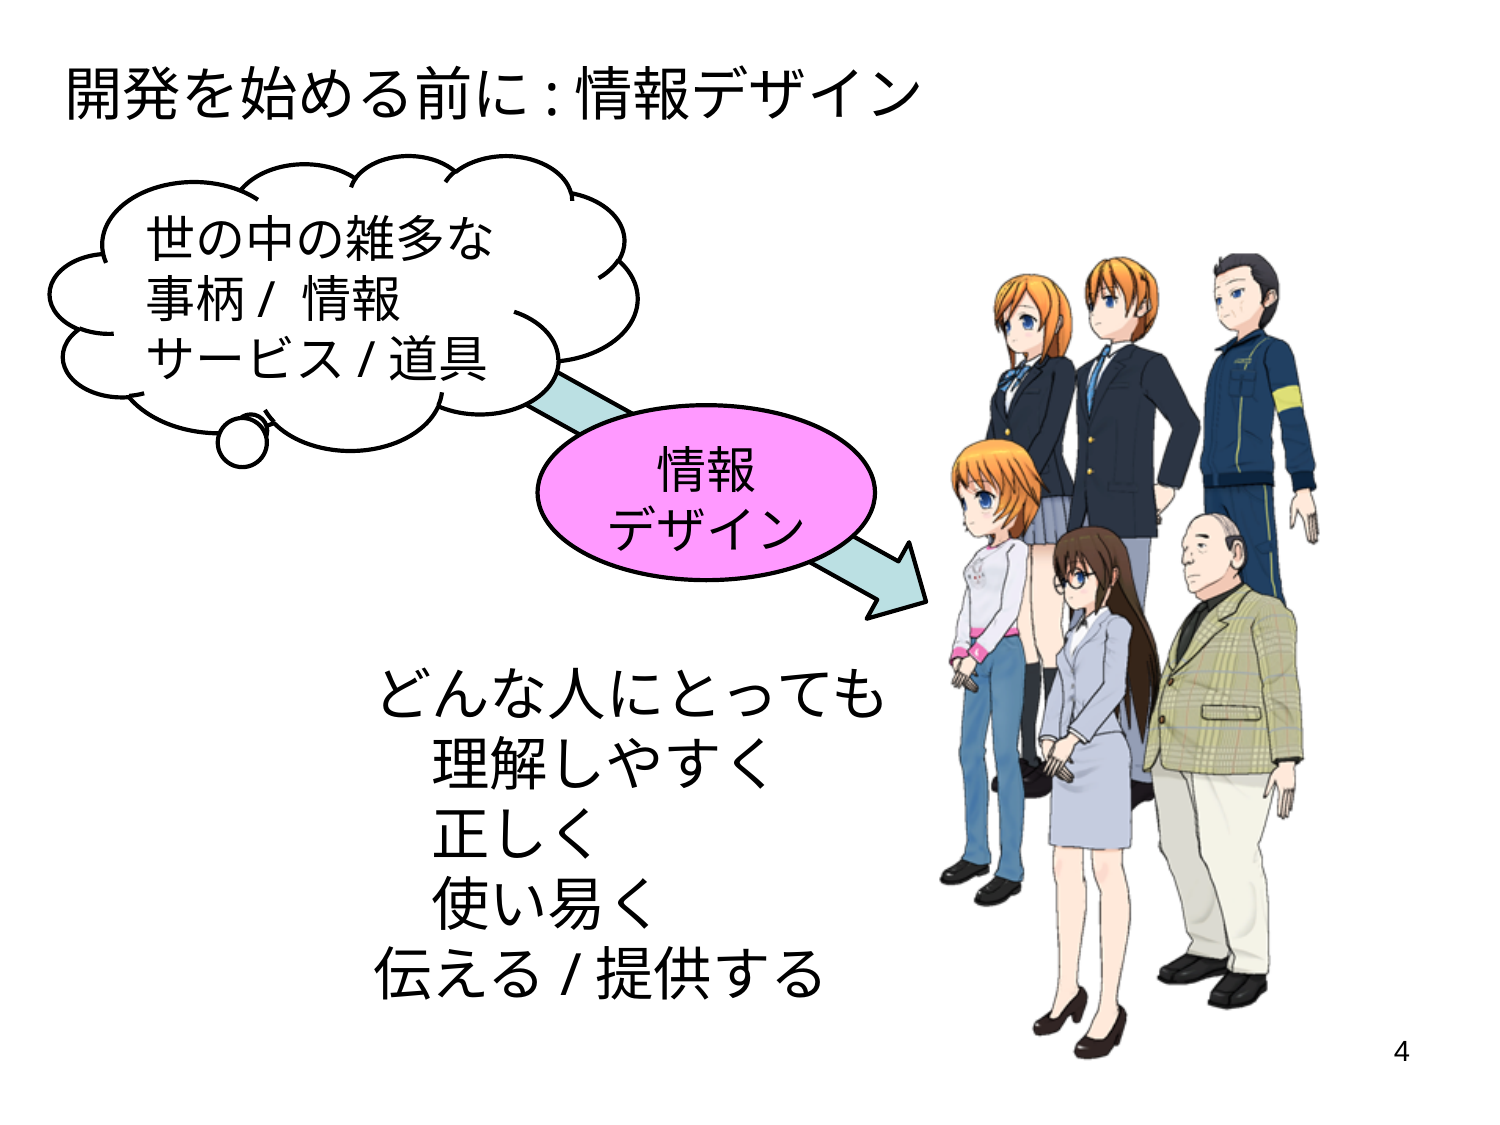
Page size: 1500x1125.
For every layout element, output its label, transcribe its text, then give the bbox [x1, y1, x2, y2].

text_box どんな人にとっても 理解しやすく 正しく 使い易く 伝える/提供する [358, 650, 924, 1015]
picture [924, 249, 1337, 1078]
text_box [526, 372, 632, 435]
text_box 情報 デザイン [537, 405, 876, 581]
text_box 開発を始める前に:情報デザイン [50, 50, 1450, 135]
slide_number 4 [1074, 1024, 1425, 1103]
text_box [810, 536, 924, 619]
text_box 世の中の雑多な 事柄/ 情報 サービス/道具 [49, 156, 638, 468]
